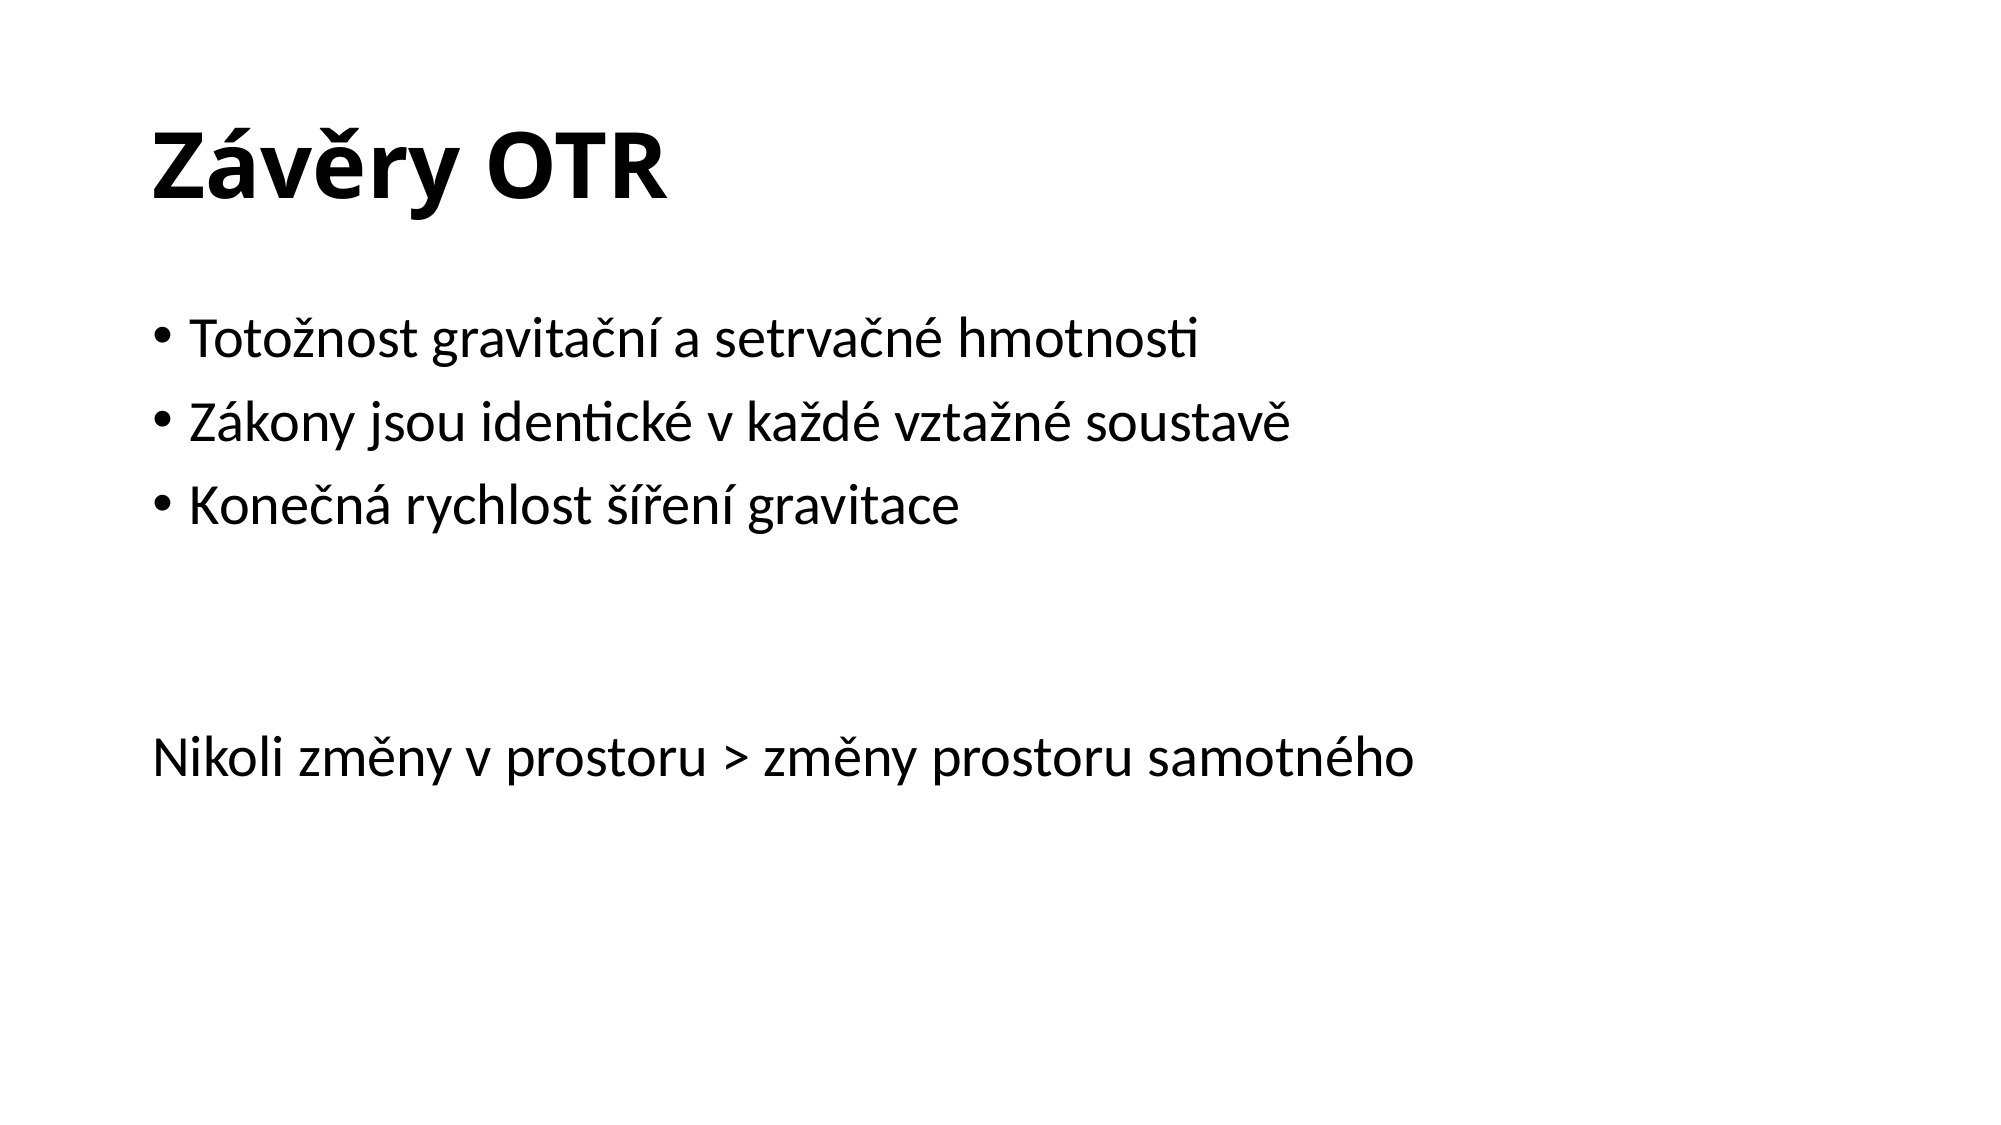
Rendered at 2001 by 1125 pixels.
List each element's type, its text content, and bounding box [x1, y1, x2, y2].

title Závěry OTR [137, 59, 1863, 278]
list Totožnost gravitační a setrvačné hmotnosti Zákony jsou identické v každé vztažné soustavě Konečná rychlost šíření gravitace Nikoli změny v prostoru > změny prostoru samotného [137, 299, 1863, 1014]
